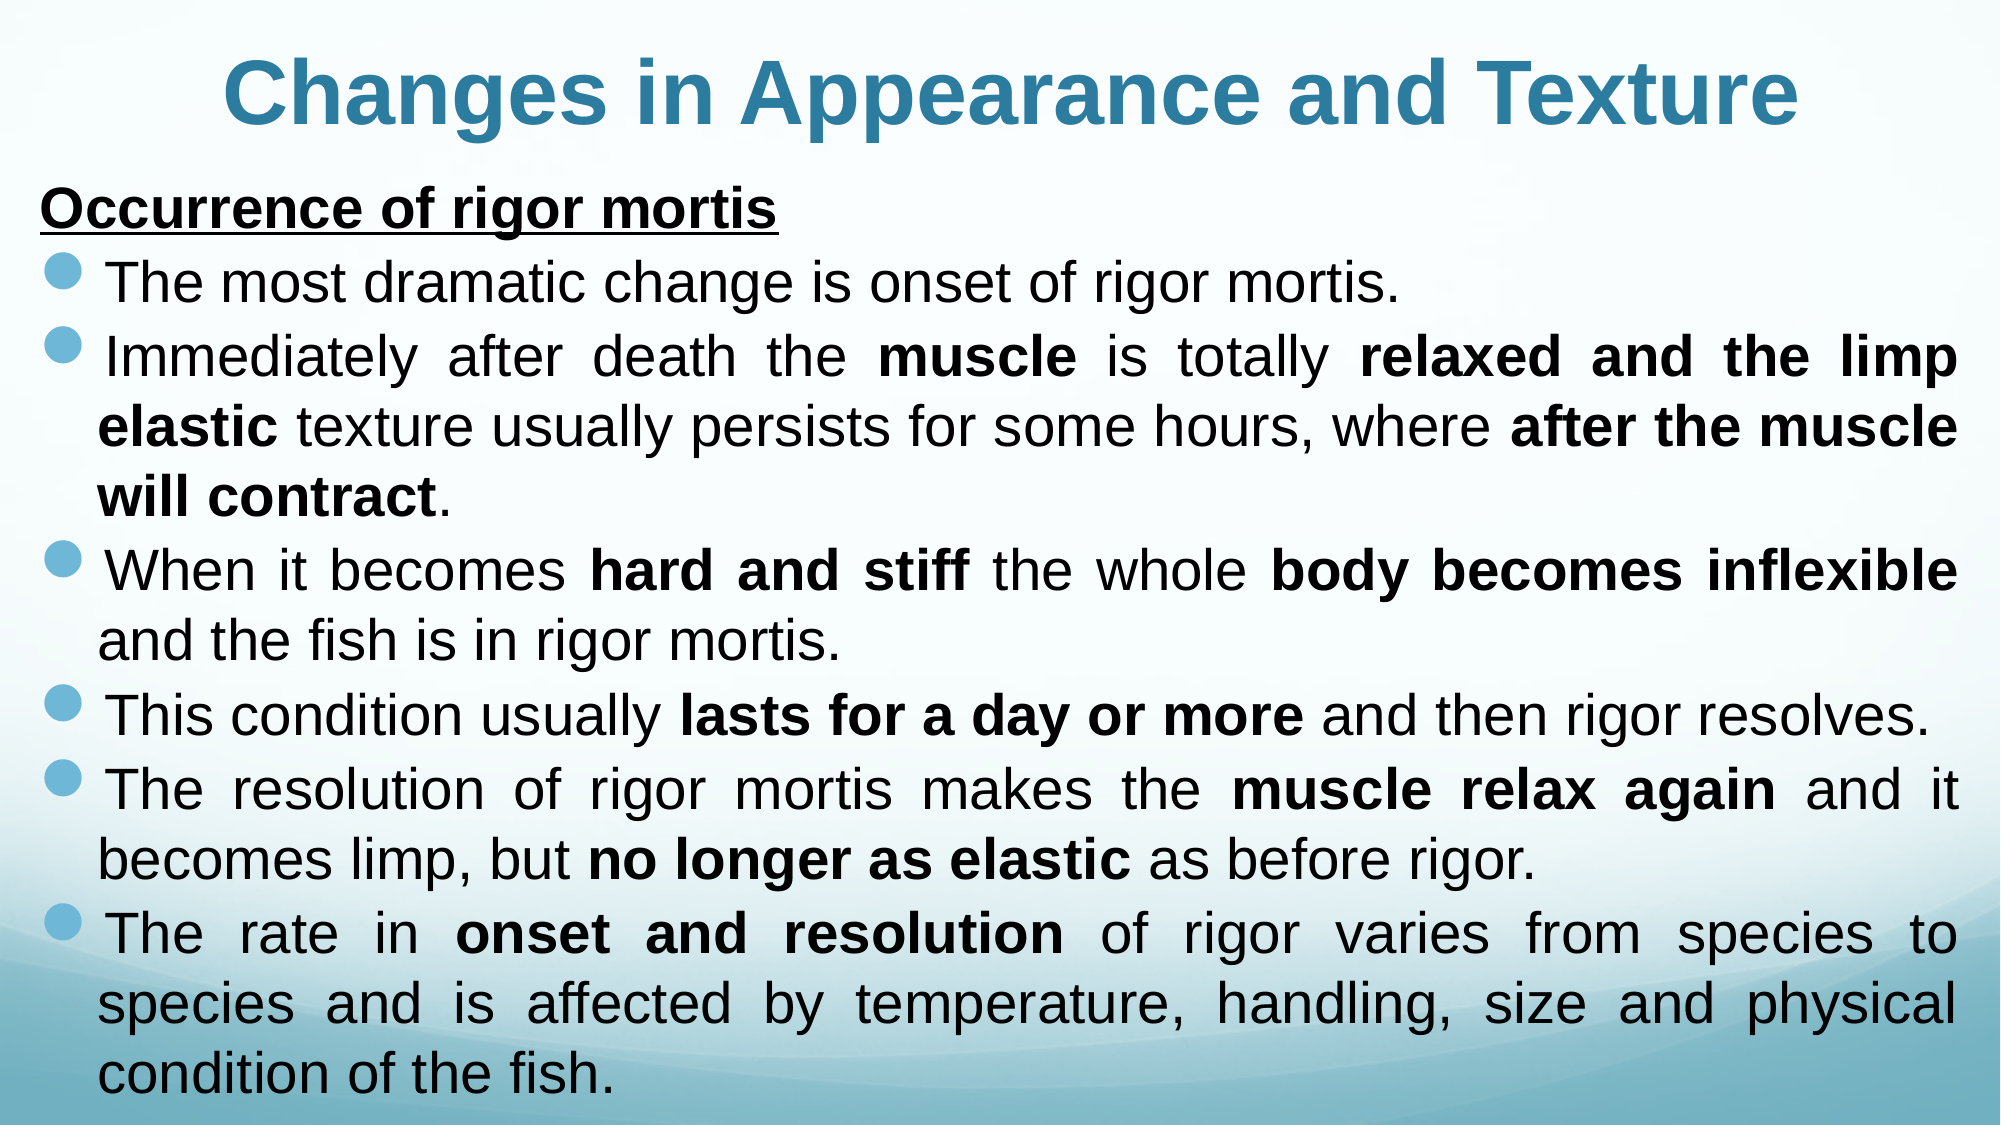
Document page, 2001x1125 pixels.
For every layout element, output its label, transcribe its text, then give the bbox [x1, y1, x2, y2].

list Occurrence of rigor mortis The most dramatic change is onset of rigor mortis. Immediately after death the muscle is totally relaxed and the limp elastic texture usually persists for some hours, where after the muscle will contract. When it becomes hard and stiff the whole body becomes inflexible and the fish is in rigor mortis. This condition usually lasts for a day or more and then rigor resolves. The resolution of rigor mortis makes the muscle relax again and it becomes limp, but no longer as elastic as before rigor. The rate in onset and resolution of rigor varies from species to species and is affected by temperature, handling, size and physical condition of the fish. [24, 162, 1975, 1113]
title Changes in Appearance and Texture [200, 24, 1825, 150]
